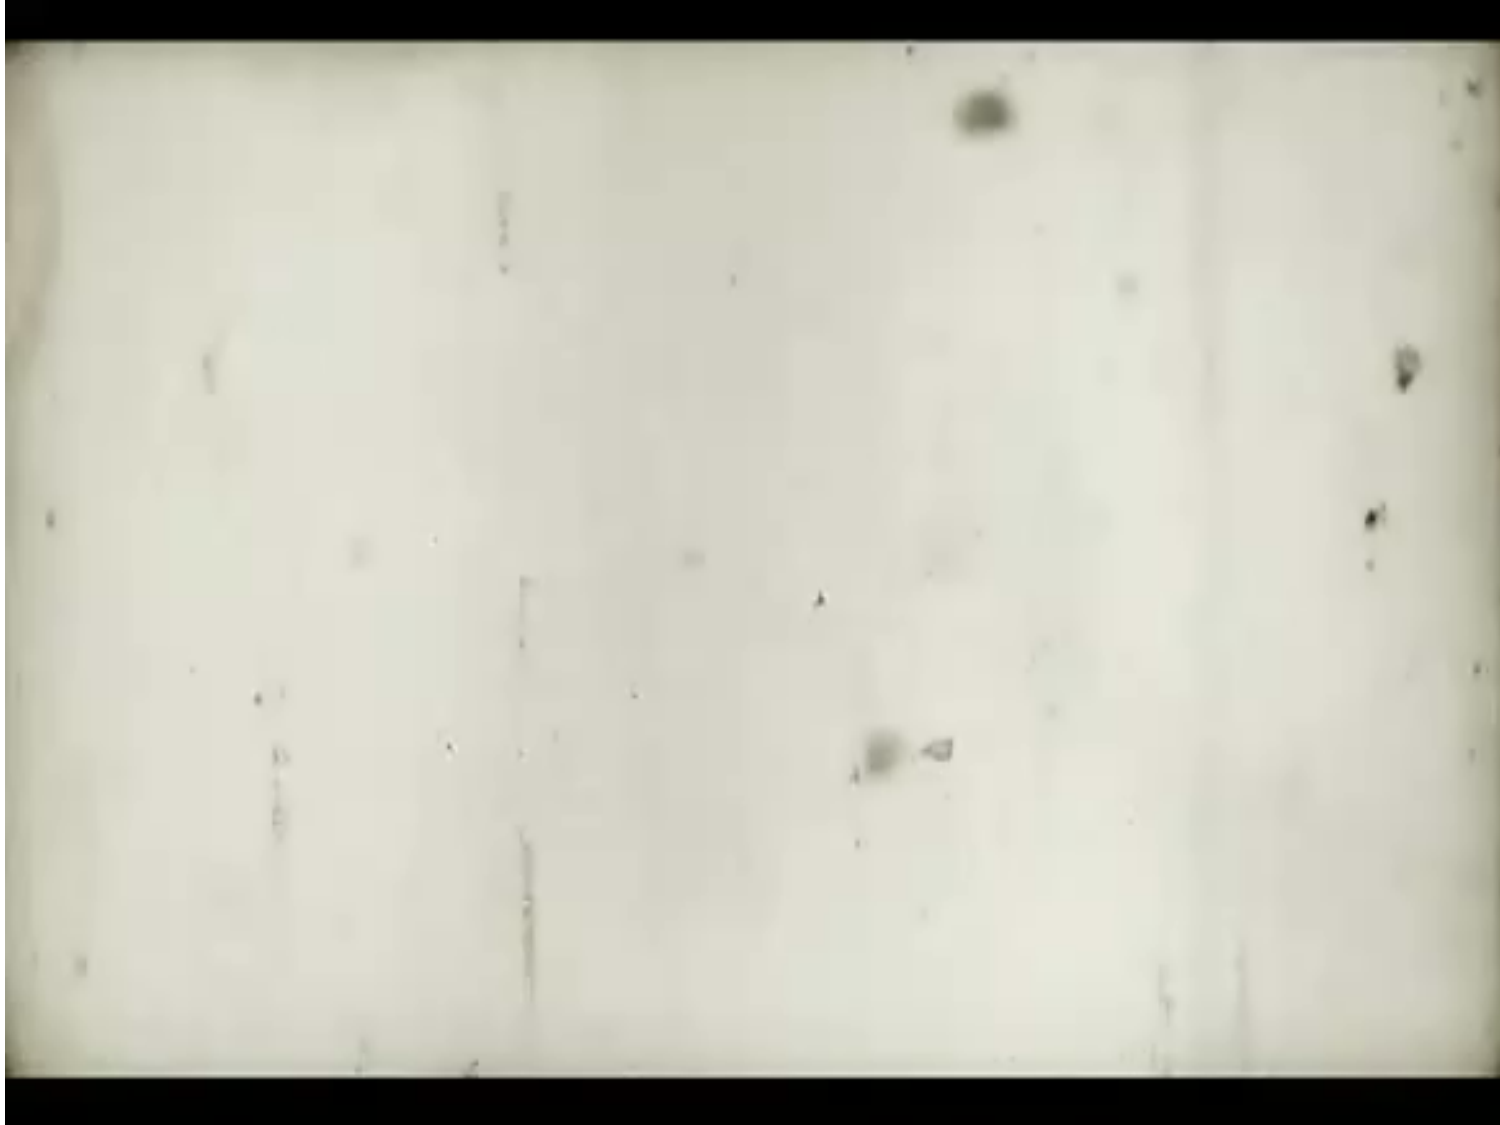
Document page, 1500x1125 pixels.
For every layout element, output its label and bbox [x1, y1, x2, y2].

text_box [3, 0, 1500, 1125]
